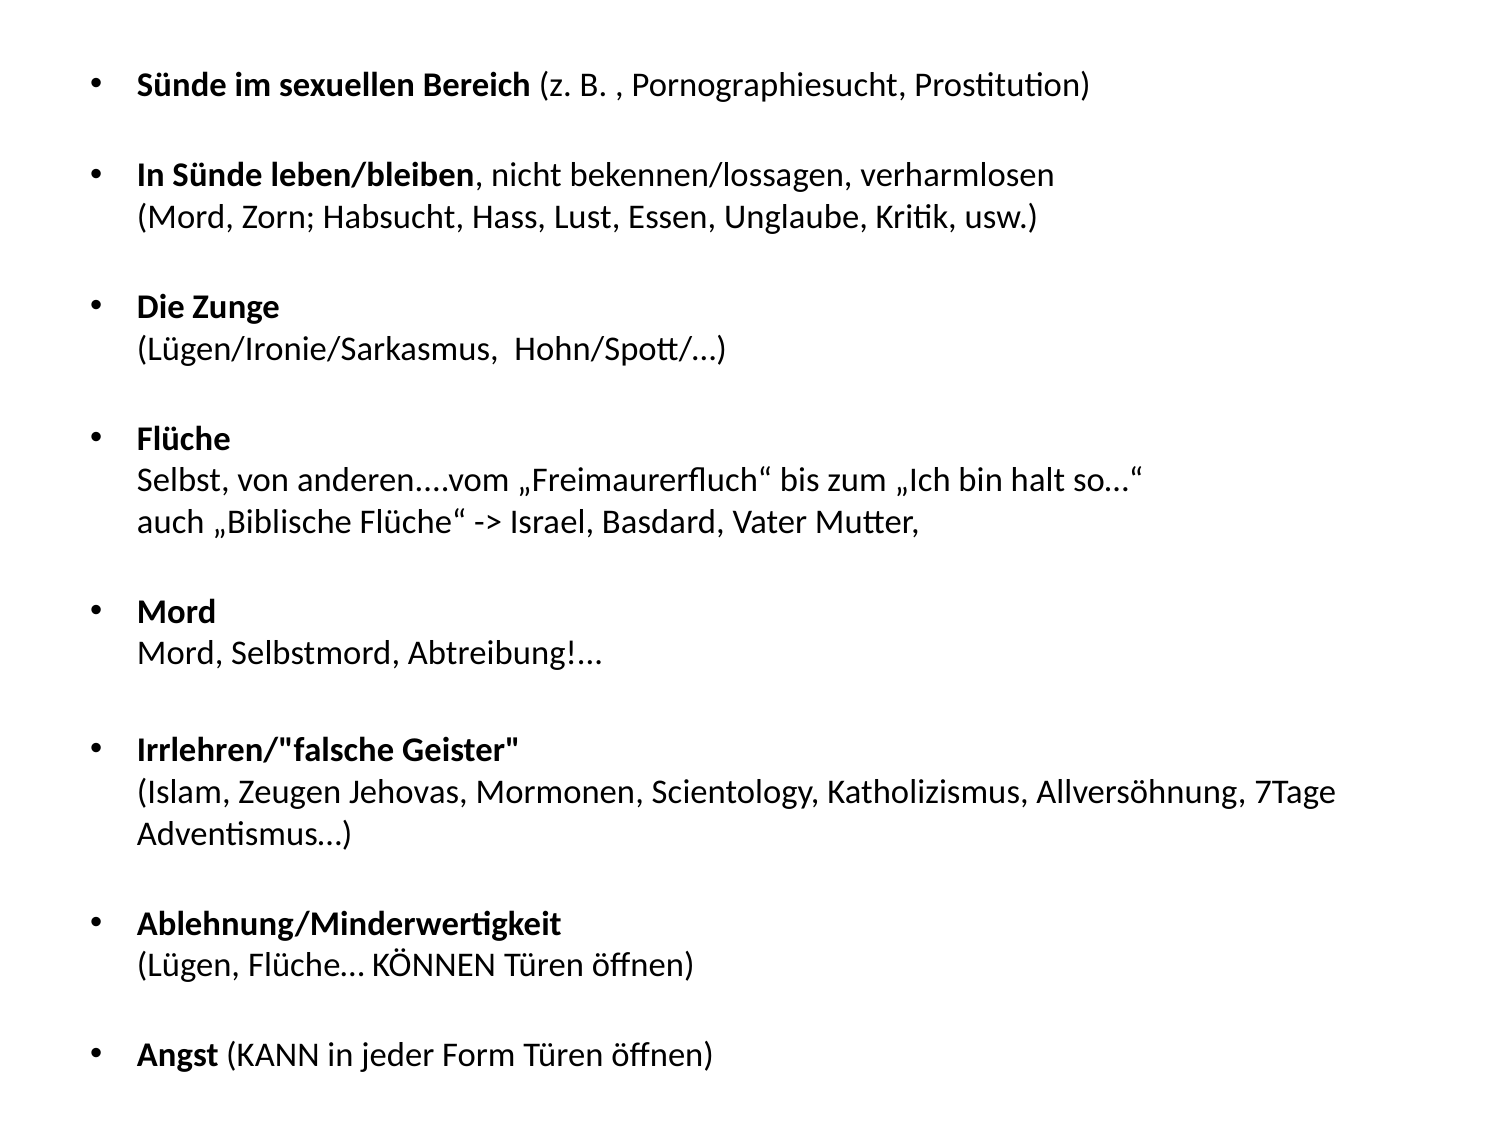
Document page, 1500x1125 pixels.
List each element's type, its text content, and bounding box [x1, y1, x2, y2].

list Sünde im sexuellen Bereich (z. B. , Pornographiesucht, Prostitution) In Sünde leben/bleiben, nicht bekennen/lossagen, verharmlosen (Mord, Zorn; Habsucht, Hass, Lust, Essen, Unglaube, Kritik, usw.) Die Zunge (Lügen/Ironie/Sarkasmus, Hohn/Spott/…) Flüche Selbst, von anderen....vom „Freimaurerfluch“ bis zum „Ich bin halt so…“ auch „Biblische Flüche“ -> Israel, Basdard, Vater Mutter, Mord Mord, Selbstmord, Abtreibung!... Irrlehren/"falsche Geister" (Islam, Zeugen Jehovas, Mormonen, Scientology, Katholizismus, Allversöhnung, 7Tage Adventismus…) Ablehnung/Minderwertigkeit (Lügen, Flüche… KÖNNEN Türen öffnen) Angst (KANN in jeder Form Türen öffnen) [75, 54, 1425, 1094]
